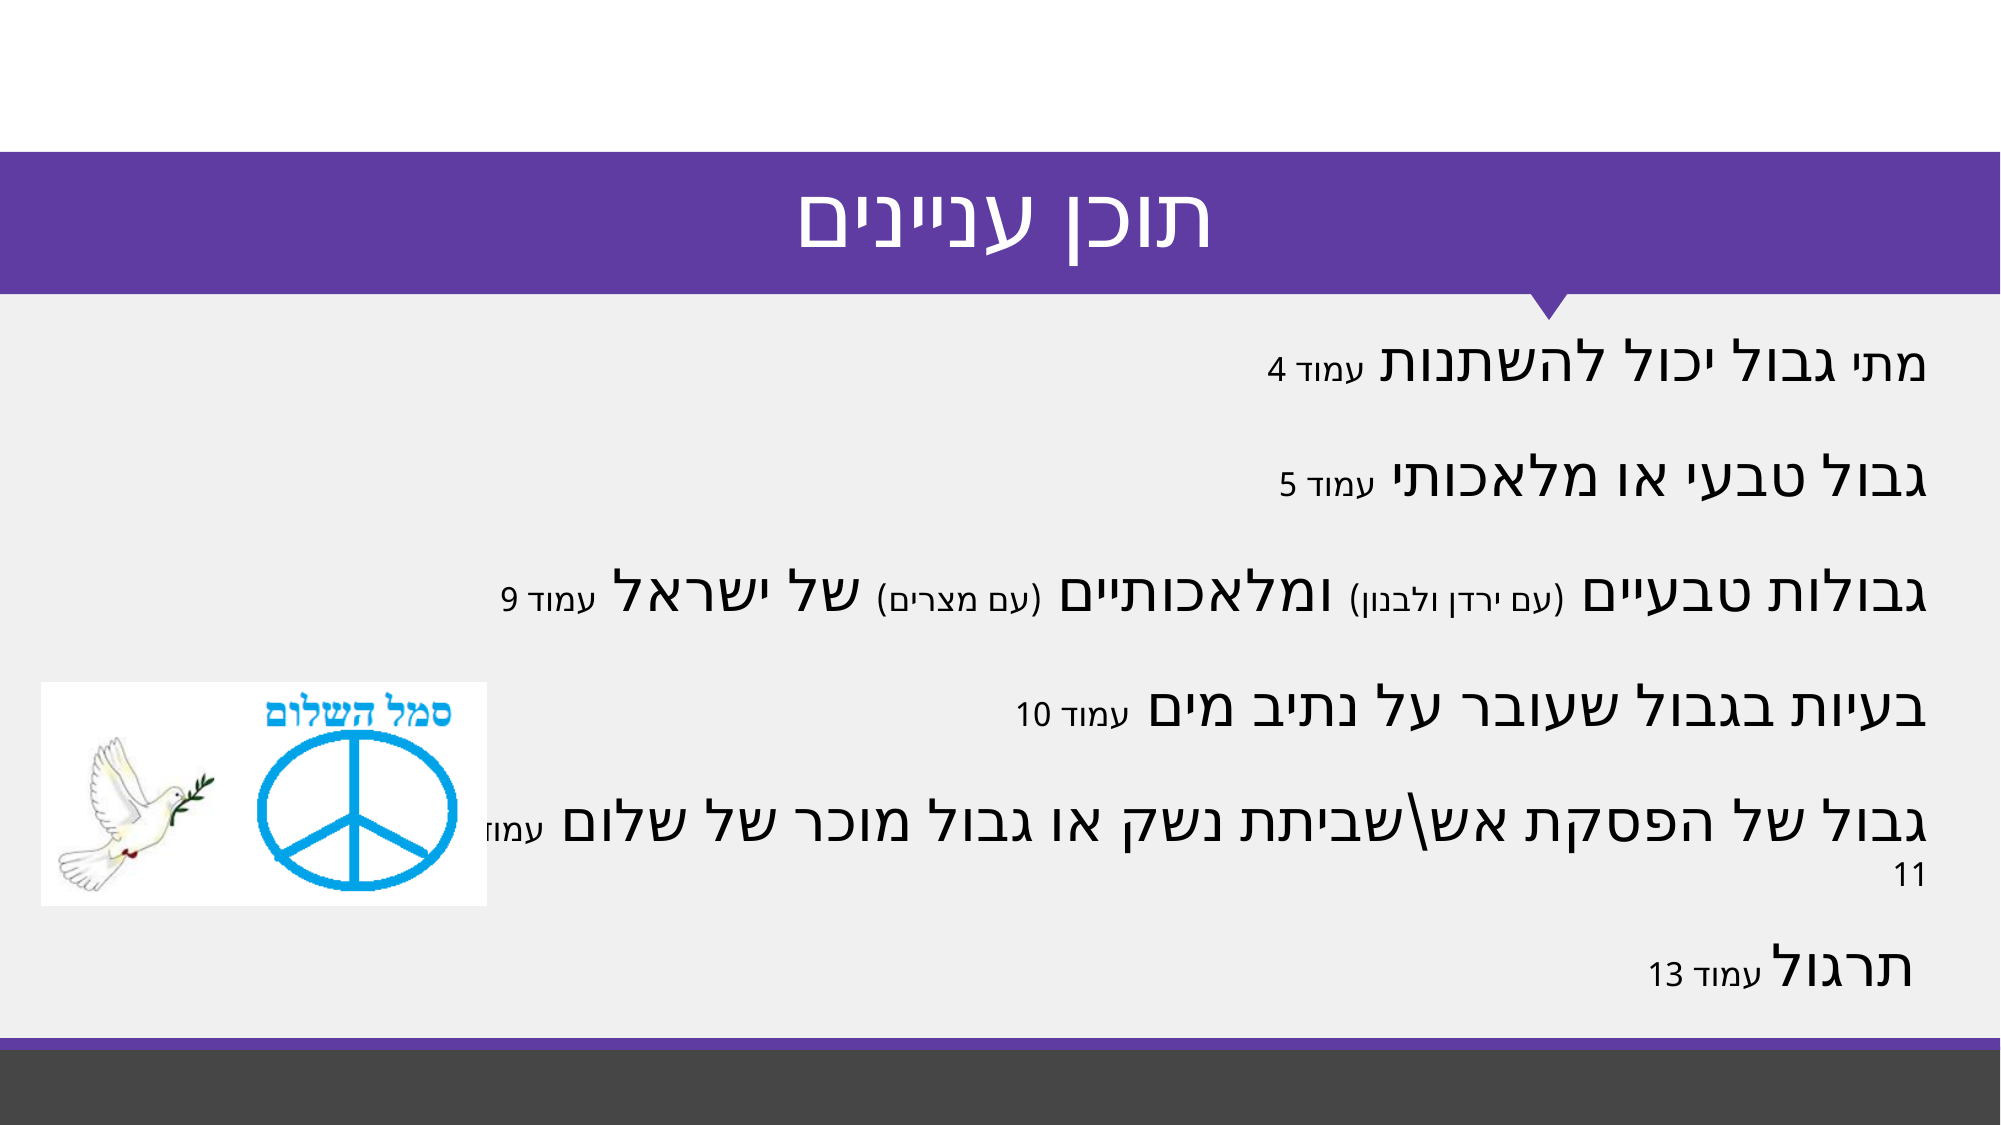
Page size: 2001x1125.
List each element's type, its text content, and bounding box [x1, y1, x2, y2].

text_box מתי גבול יכול להשתנות עמוד 4 גבול טבעי או מלאכותי עמוד 5 גבולות טבעיים (עם ירדן ולבנון) ומלאכותיים (עם מצרים) של ישראל עמוד 9 בעיות בגבול שעובר על נתיב מים עמוד 10 גבול של הפסקת אש\שביתת נשק או גבול מוכר של שלום עמוד 12-11 תרגול עמוד 13 [379, 315, 1944, 1066]
title תוכן עניינים [180, 36, 1830, 275]
picture [40, 681, 487, 906]
